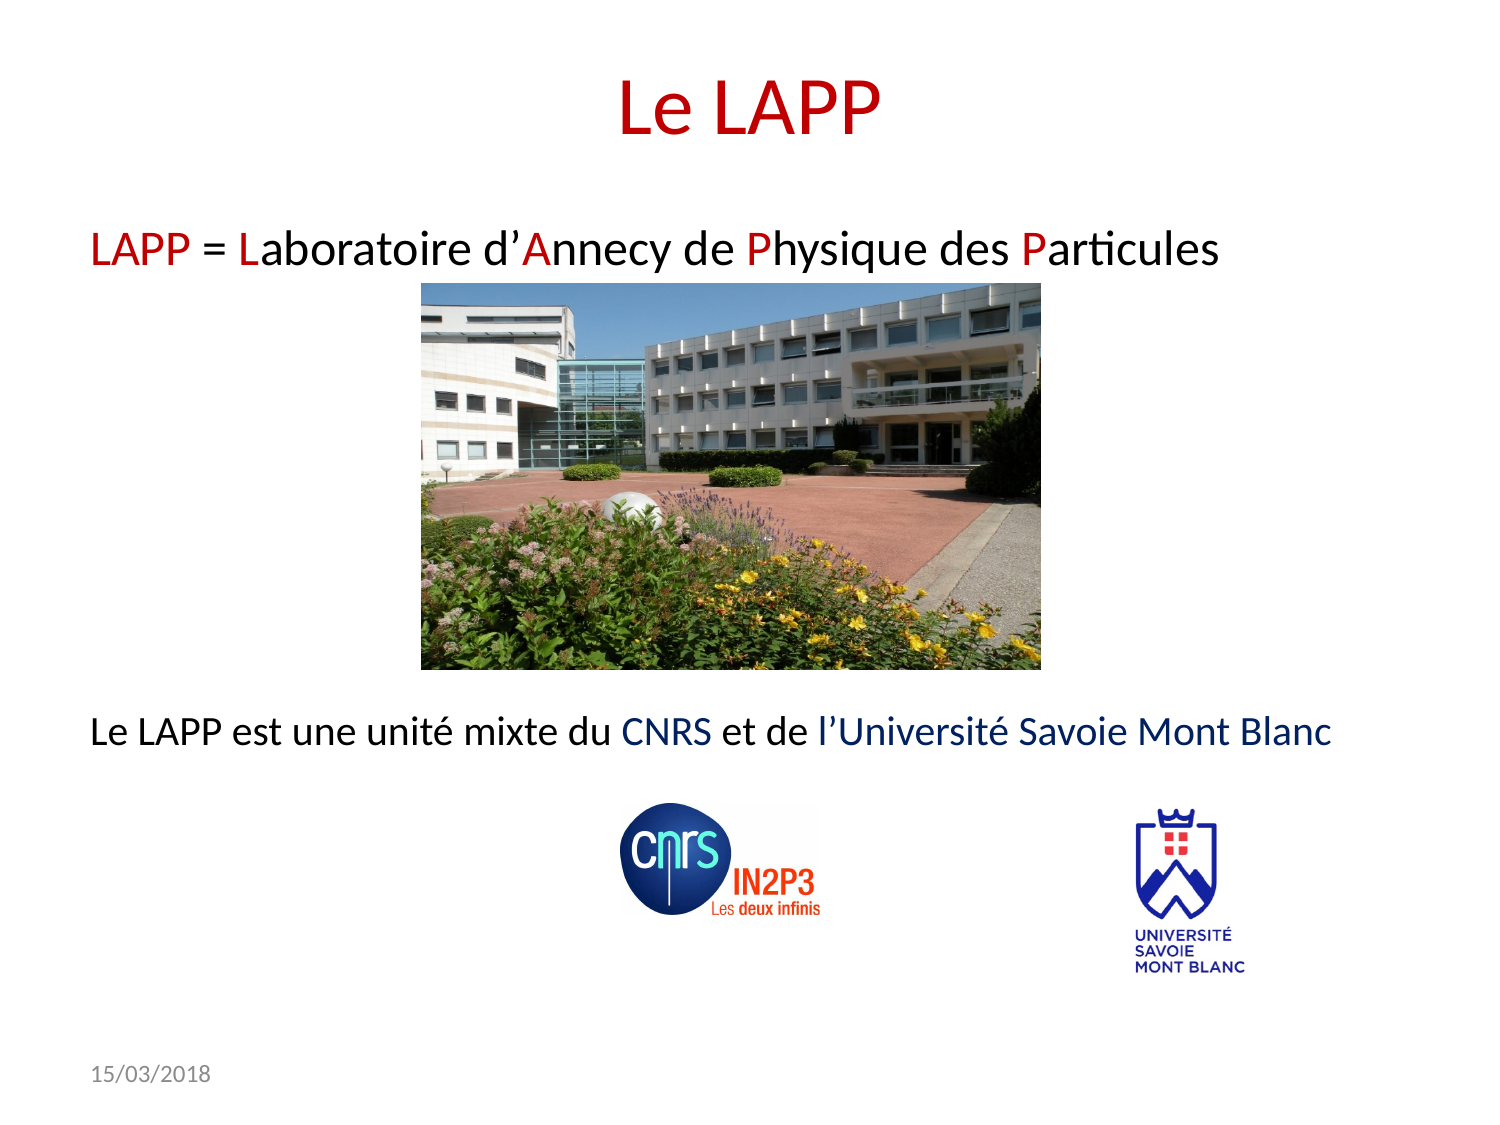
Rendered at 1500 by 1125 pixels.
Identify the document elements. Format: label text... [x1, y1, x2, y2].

list LAPP = Laboratoire d’Annecy de Physique des Particules Le LAPP est une unité mixte du CNRS et de l’Université Savoie Mont Blanc [75, 208, 1425, 1012]
title Le LAPP [75, 7, 1425, 195]
picture [1123, 803, 1251, 978]
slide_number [75, 1042, 425, 1103]
picture [421, 282, 1042, 670]
picture [619, 803, 820, 915]
